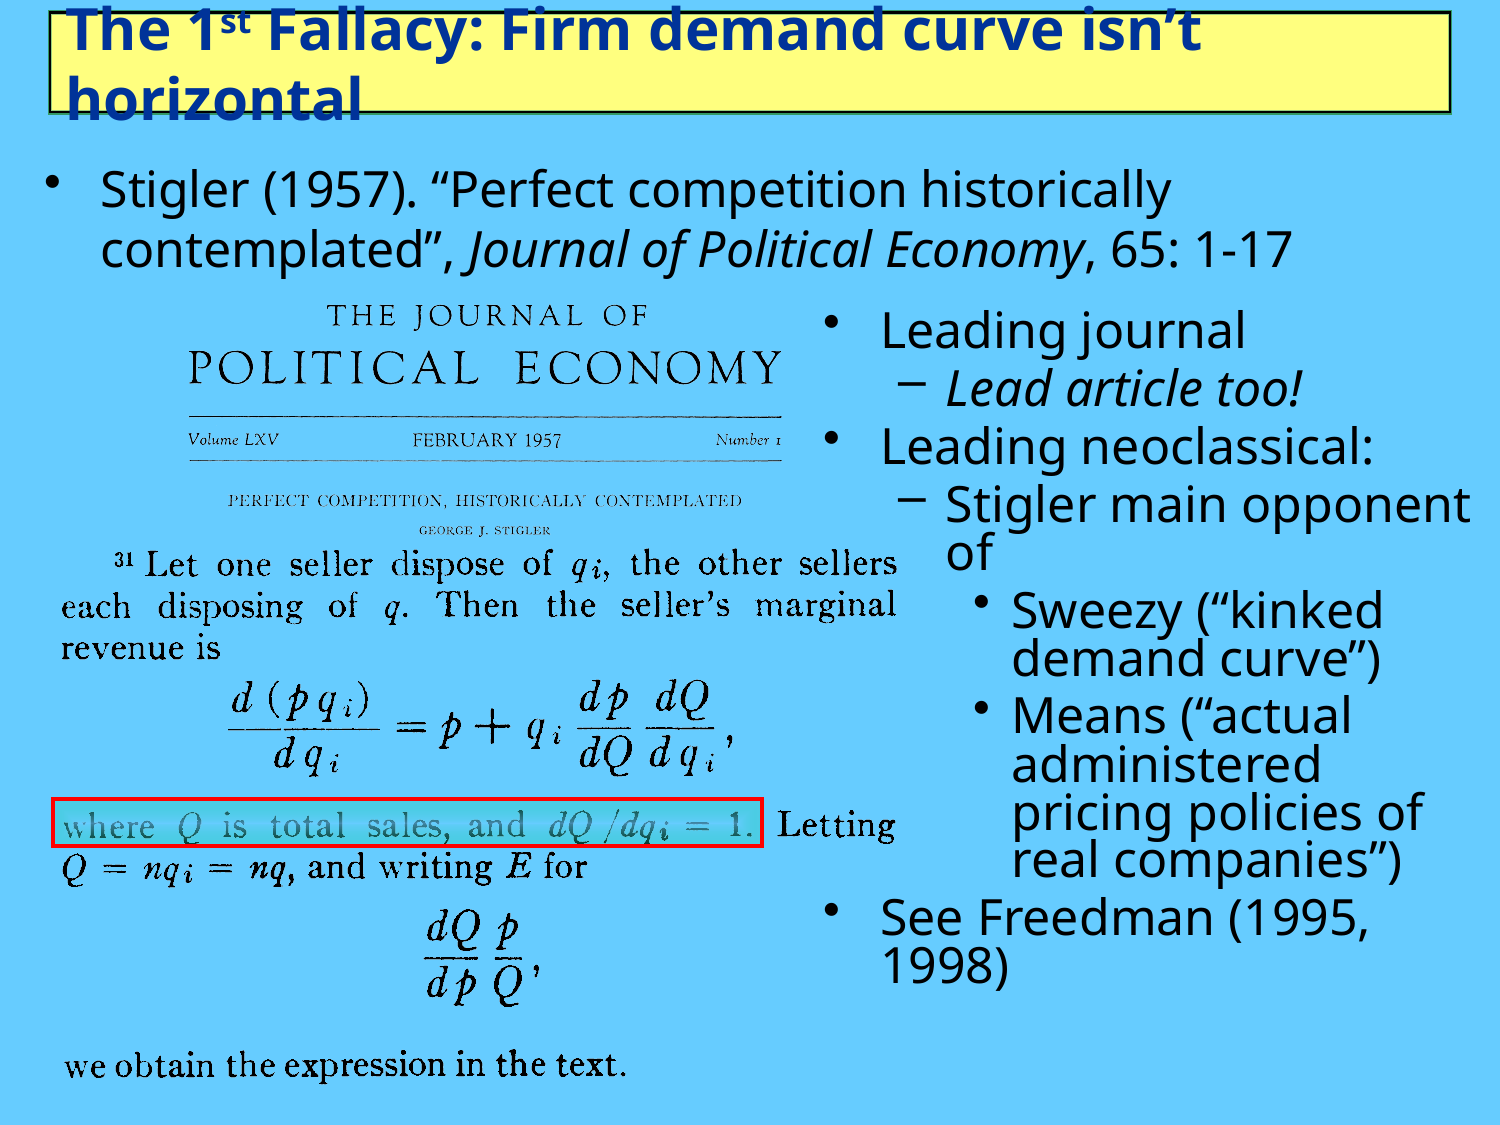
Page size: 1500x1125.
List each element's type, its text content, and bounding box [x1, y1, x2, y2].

table_cell [293, 115, 309, 120]
table_cell [921, 947, 933, 982]
table_cell [185, 115, 209, 119]
title The 1st Fallacy: Firm demand curve isn’t horizontal [49, 11, 1451, 113]
list Stigler (1957). “Perfect competition historically contemplated”, Journal of Political Economy, 65: 1-17 [29, 149, 1471, 350]
table_cell [220, 115, 241, 120]
table_cell [997, 948, 1006, 990]
table_cell [111, 115, 132, 120]
text_box Leading journal Lead article too! Leading neoclassical: Stigler main opponent of Sweezy (“kinked demand curve”) Means (“actual administered pricing policies of real companies”) See Freedman (1995, 1998) [815, 302, 1500, 938]
table_cell [968, 947, 990, 983]
table_cell [315, 115, 341, 120]
picture [29, 266, 916, 1112]
table_cell [940, 947, 962, 983]
